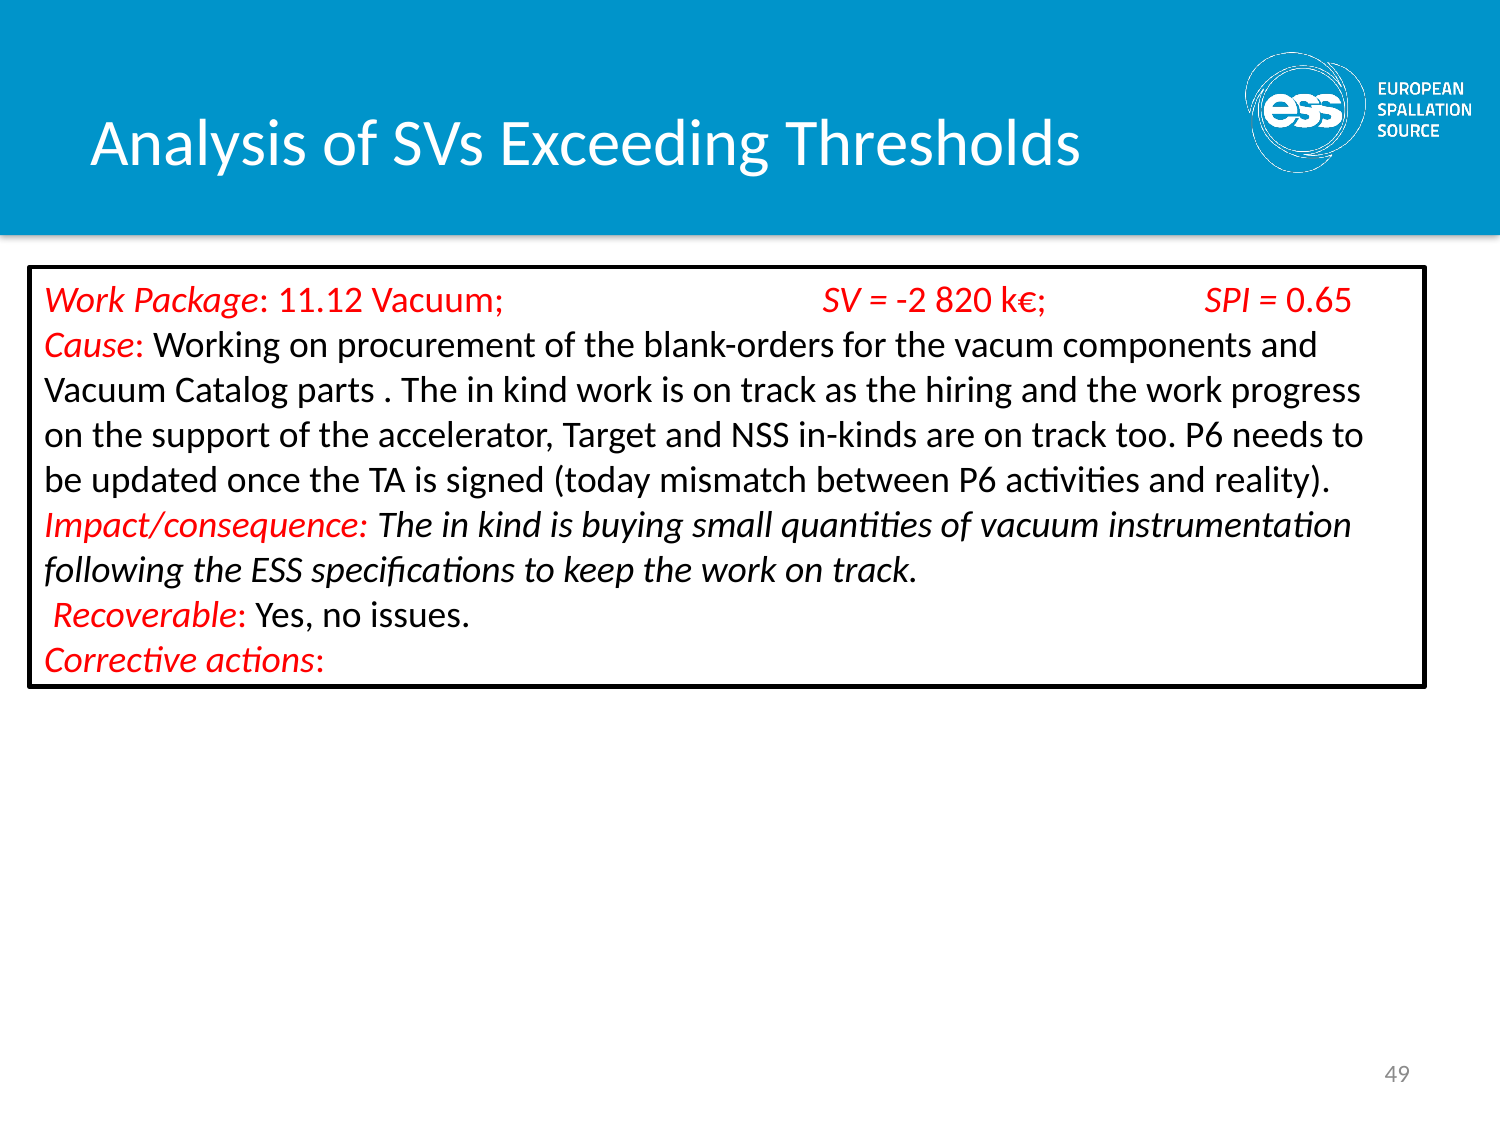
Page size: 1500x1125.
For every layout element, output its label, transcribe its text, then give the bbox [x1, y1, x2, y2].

picture [1409, 104, 1415, 115]
picture [1379, 83, 1385, 94]
picture [1264, 94, 1342, 127]
picture [1389, 104, 1393, 115]
picture [1422, 125, 1428, 134]
picture [1418, 104, 1423, 115]
title Analysis of SVs Exceeding Thresholds [75, 45, 1247, 233]
picture [1400, 83, 1407, 94]
picture [1398, 109, 1406, 115]
picture [1443, 86, 1450, 93]
text_box Work Package: 11.12 Vacuum; SV = -2 820 k€; SPI = 0.65 Cause: Working on procurement of the blank-orders for the vacum components and Vacuum Catalog parts . The in kind work is on track as the hiring and the work progress on the support of the accelerator, Target and NSS in-kinds are on track too. P6 needs to be updated once the TA is signed (today mismatch between P6 activities and reality). Impact/consequence: The in kind is buying small quantities of vacuum instrumentation following the ESS specifications to keep the work on track. Recoverable: Yes, no issues. Corrective actions: [29, 267, 1425, 687]
picture [1436, 104, 1444, 115]
slide_number 49 [1074, 1042, 1425, 1103]
picture [1454, 83, 1458, 94]
picture [1432, 125, 1438, 136]
picture [1423, 83, 1430, 94]
